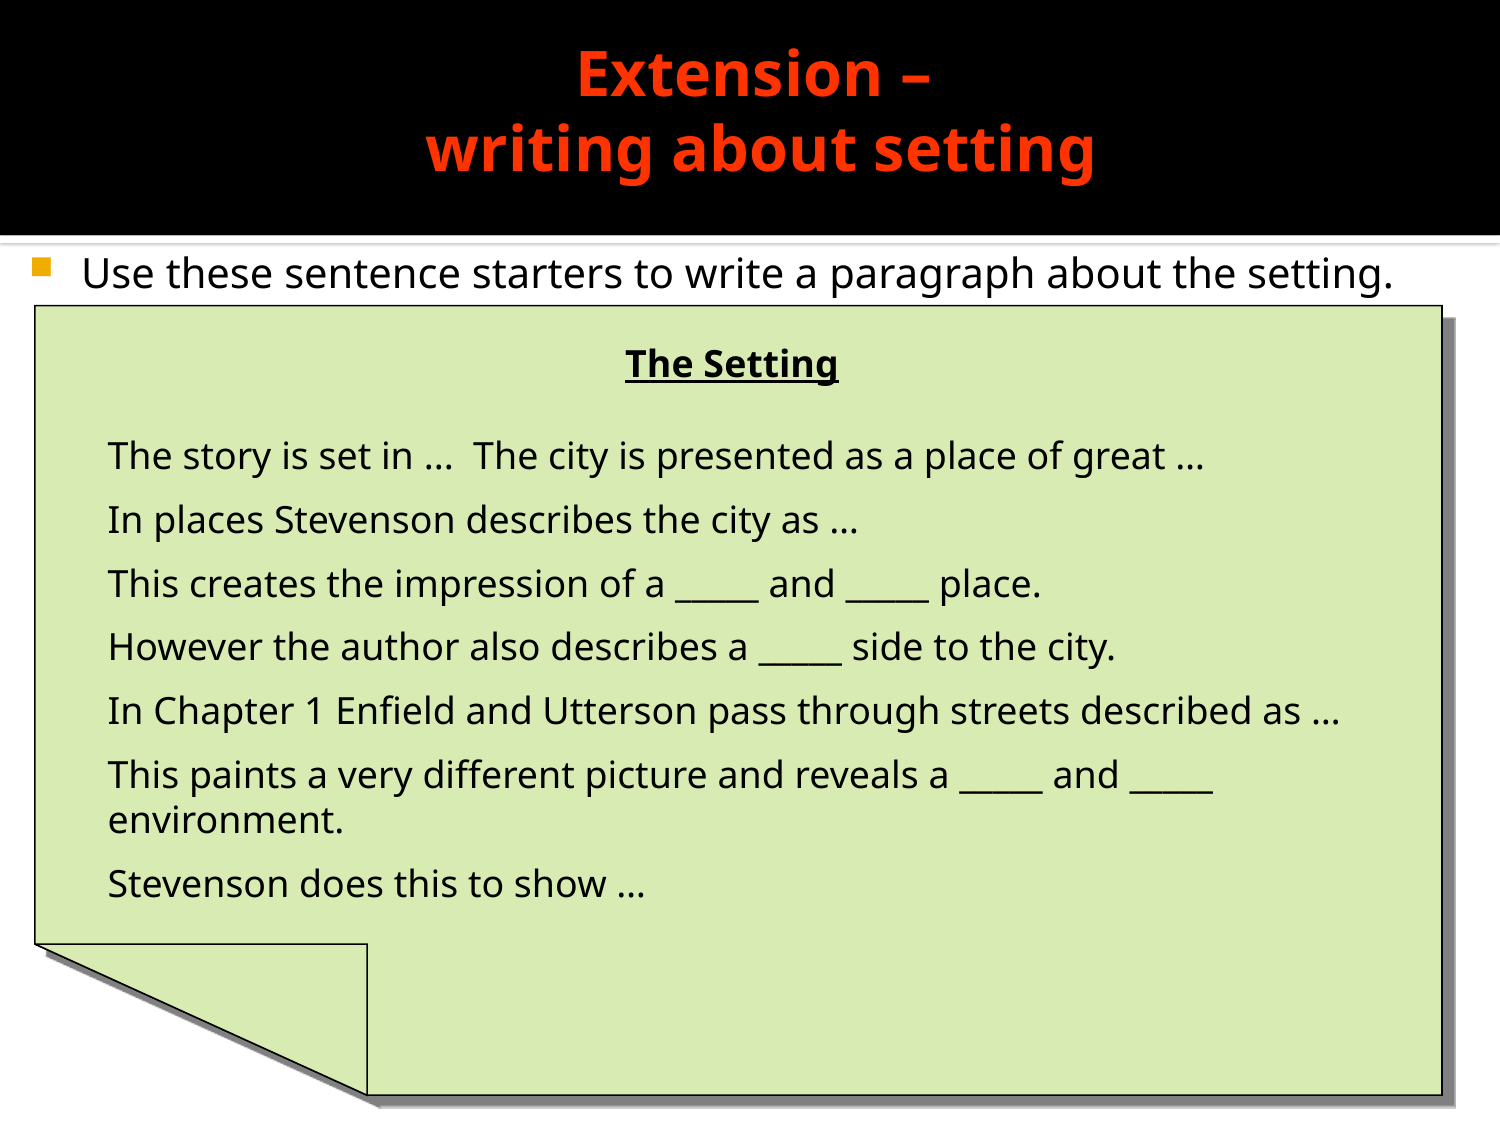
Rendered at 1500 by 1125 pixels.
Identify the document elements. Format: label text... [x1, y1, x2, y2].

list Use these sentence starters to write a paragraph about the setting. [0, 231, 1471, 1083]
text_box The Setting The story is set in ... The city is presented as a place of great … In places Stevenson describes the city as … This creates the impression of a _____ and _____ place. However the author also describes a _____ side to the city. In Chapter 1 Enfield and Utterson pass through streets described as … This paints a very different picture and reveals a _____ and _____ environment. Stevenson does this to show … [34, 305, 1443, 1096]
title Extension – writing about setting [75, 25, 1425, 231]
